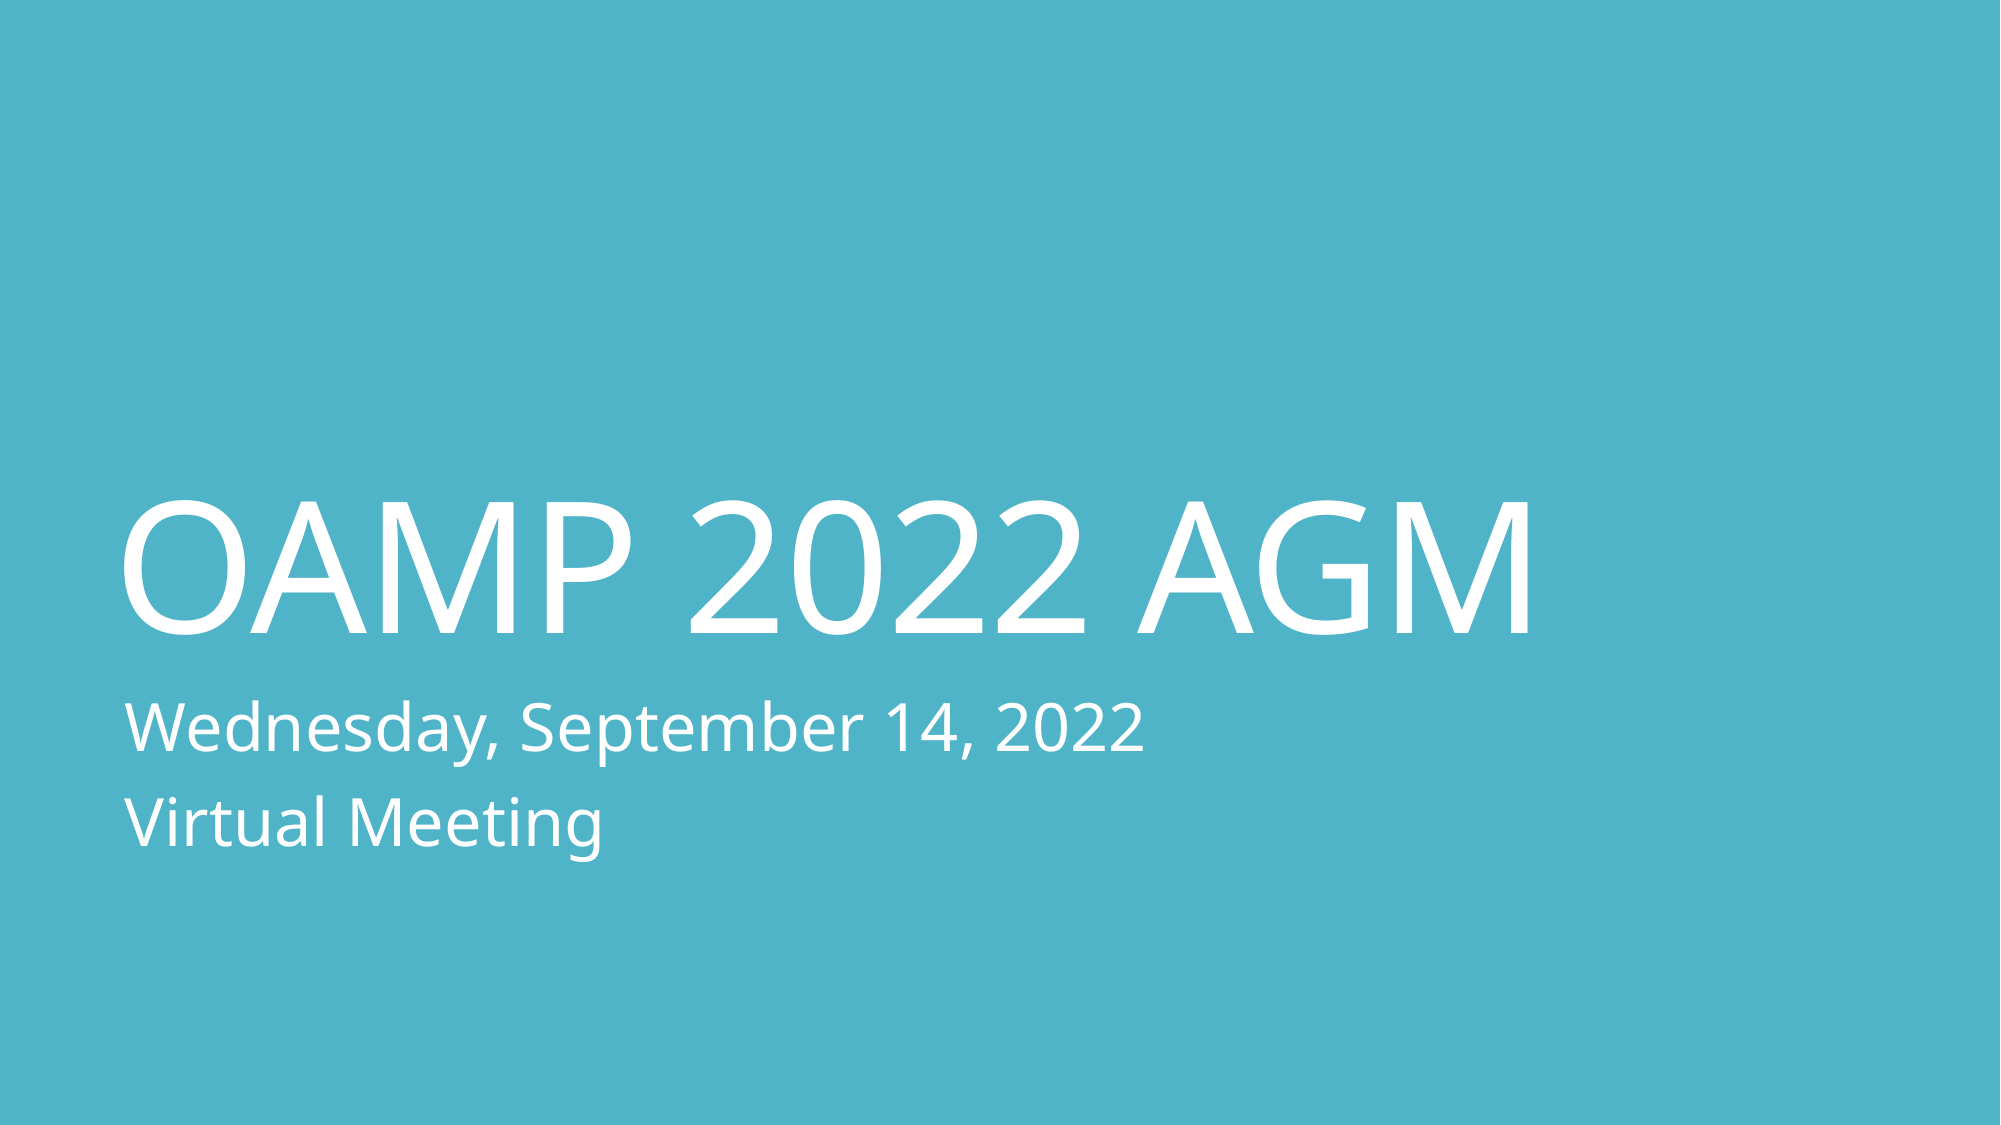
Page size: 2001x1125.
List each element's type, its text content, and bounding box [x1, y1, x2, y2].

subtitle Wednesday, September 14, 2022 Virtual Meeting [109, 690, 1624, 961]
title OAMP 2022 AGM [98, 126, 1868, 677]
